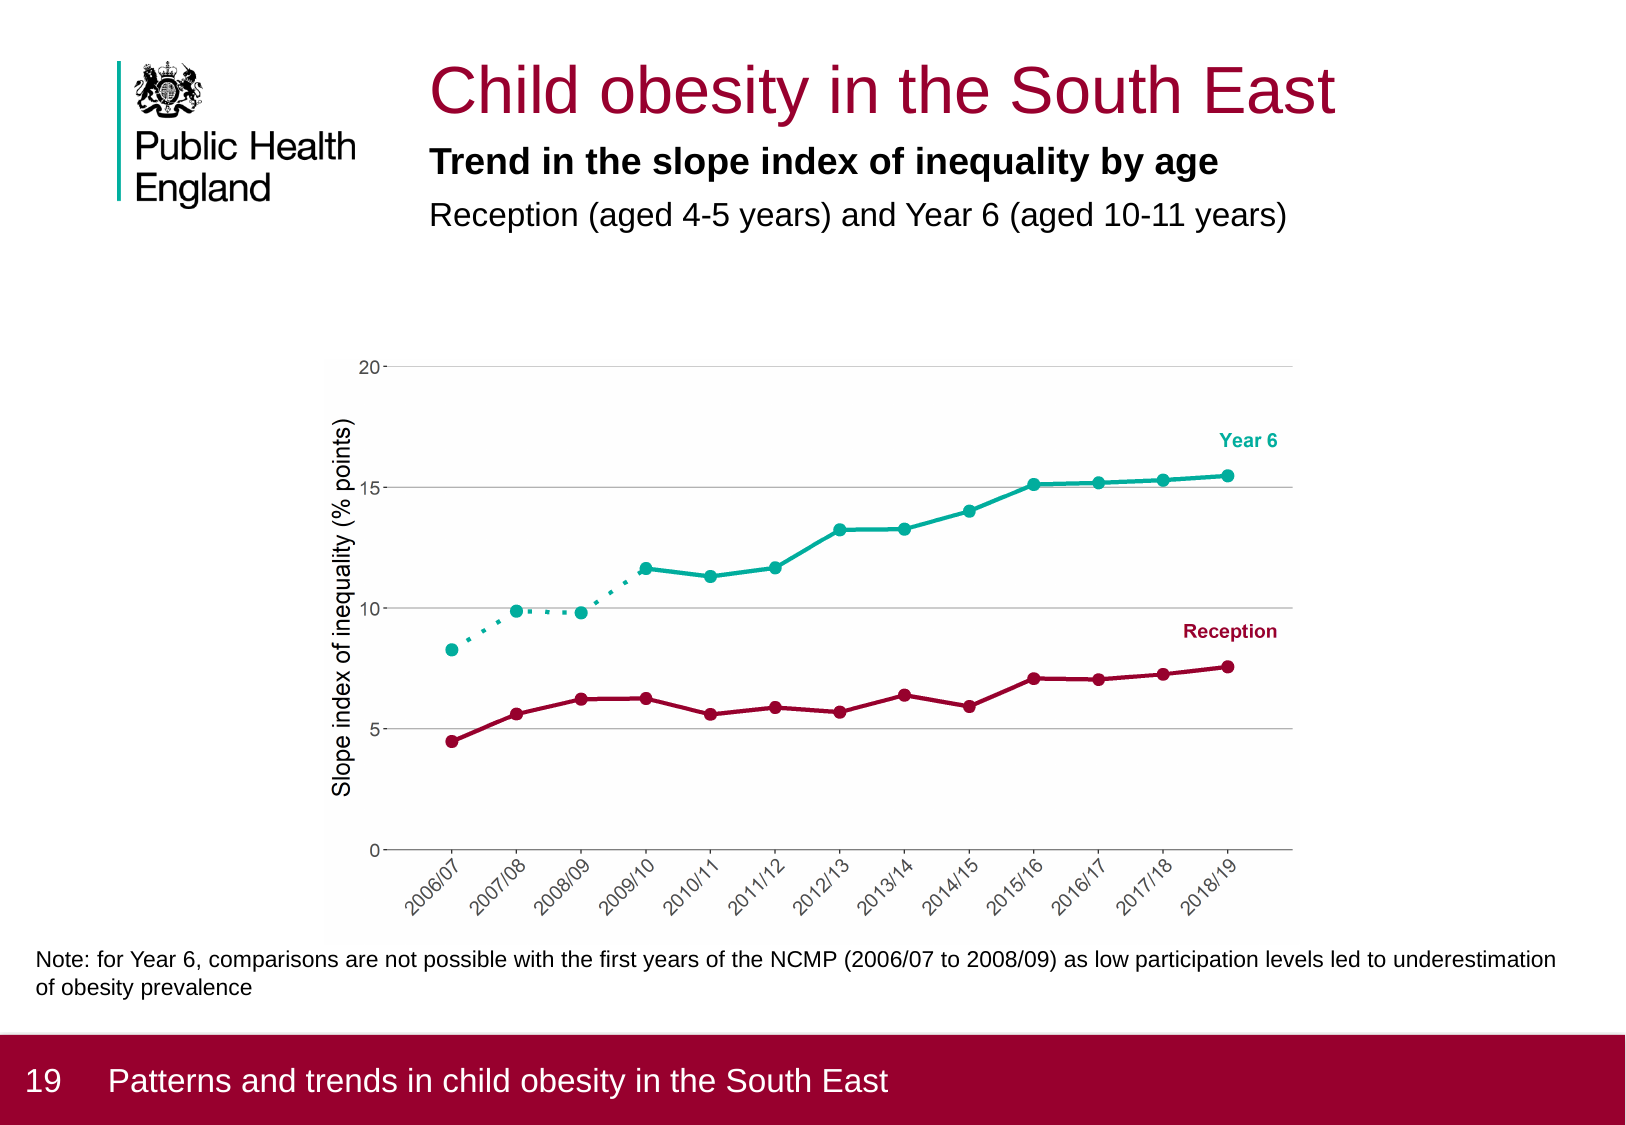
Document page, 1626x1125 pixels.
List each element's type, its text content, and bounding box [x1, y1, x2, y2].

text_box Reception (aged 4-5 years) and Year 6 (aged 10-11 years) [414, 185, 1625, 241]
picture [324, 359, 1301, 946]
text_box Child obesity in the South East [414, 39, 1625, 134]
text_box Trend in the slope index of inequality by age [414, 129, 1552, 185]
text_box Note: for Year 6, comparisons are not possible with the first years of the NCMP (2006/07 to 2008/09) as low participation levels led to underestimation of obesity prevalence [20, 937, 1598, 1008]
text_box 19 Patterns and trends in child obesity in the South East [10, 1052, 1448, 1107]
picture [117, 61, 355, 209]
